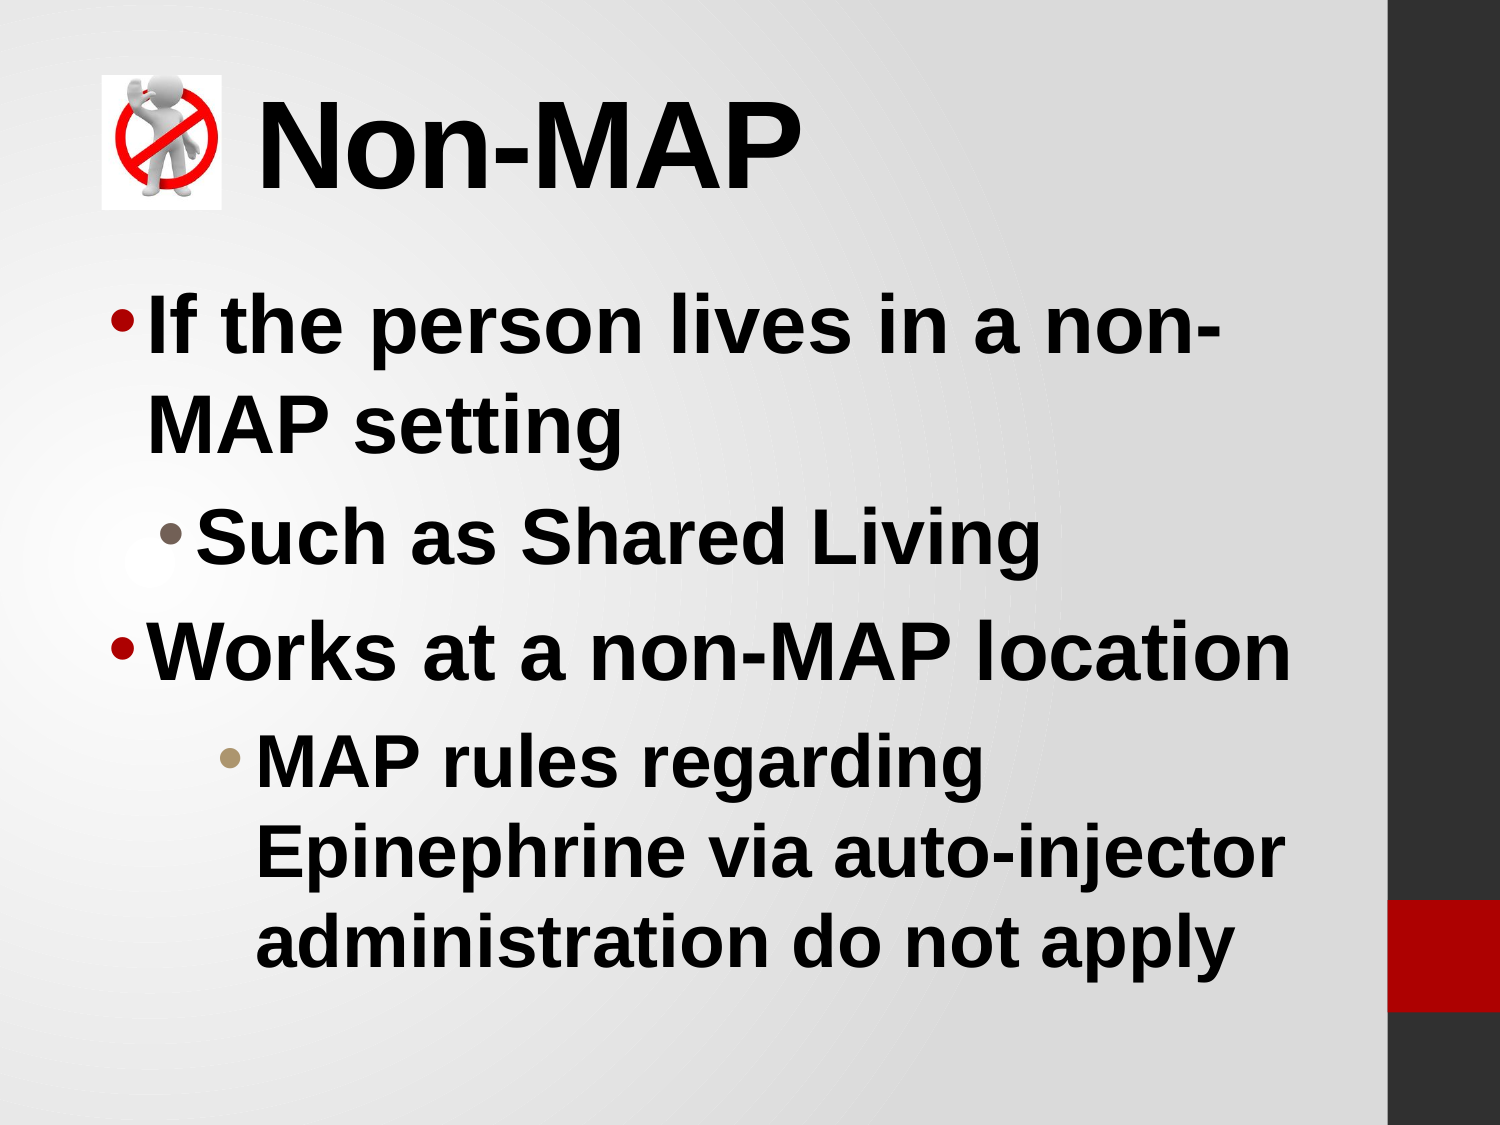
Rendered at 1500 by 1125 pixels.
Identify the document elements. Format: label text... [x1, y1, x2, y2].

list If the person lives in a non-MAP setting Such as Shared Living Works at a non-MAP location MAP rules regarding Epinephrine via auto-injector administration do not apply [75, 262, 1325, 1050]
title Non-MAP [75, 45, 1325, 233]
picture [100, 74, 222, 211]
